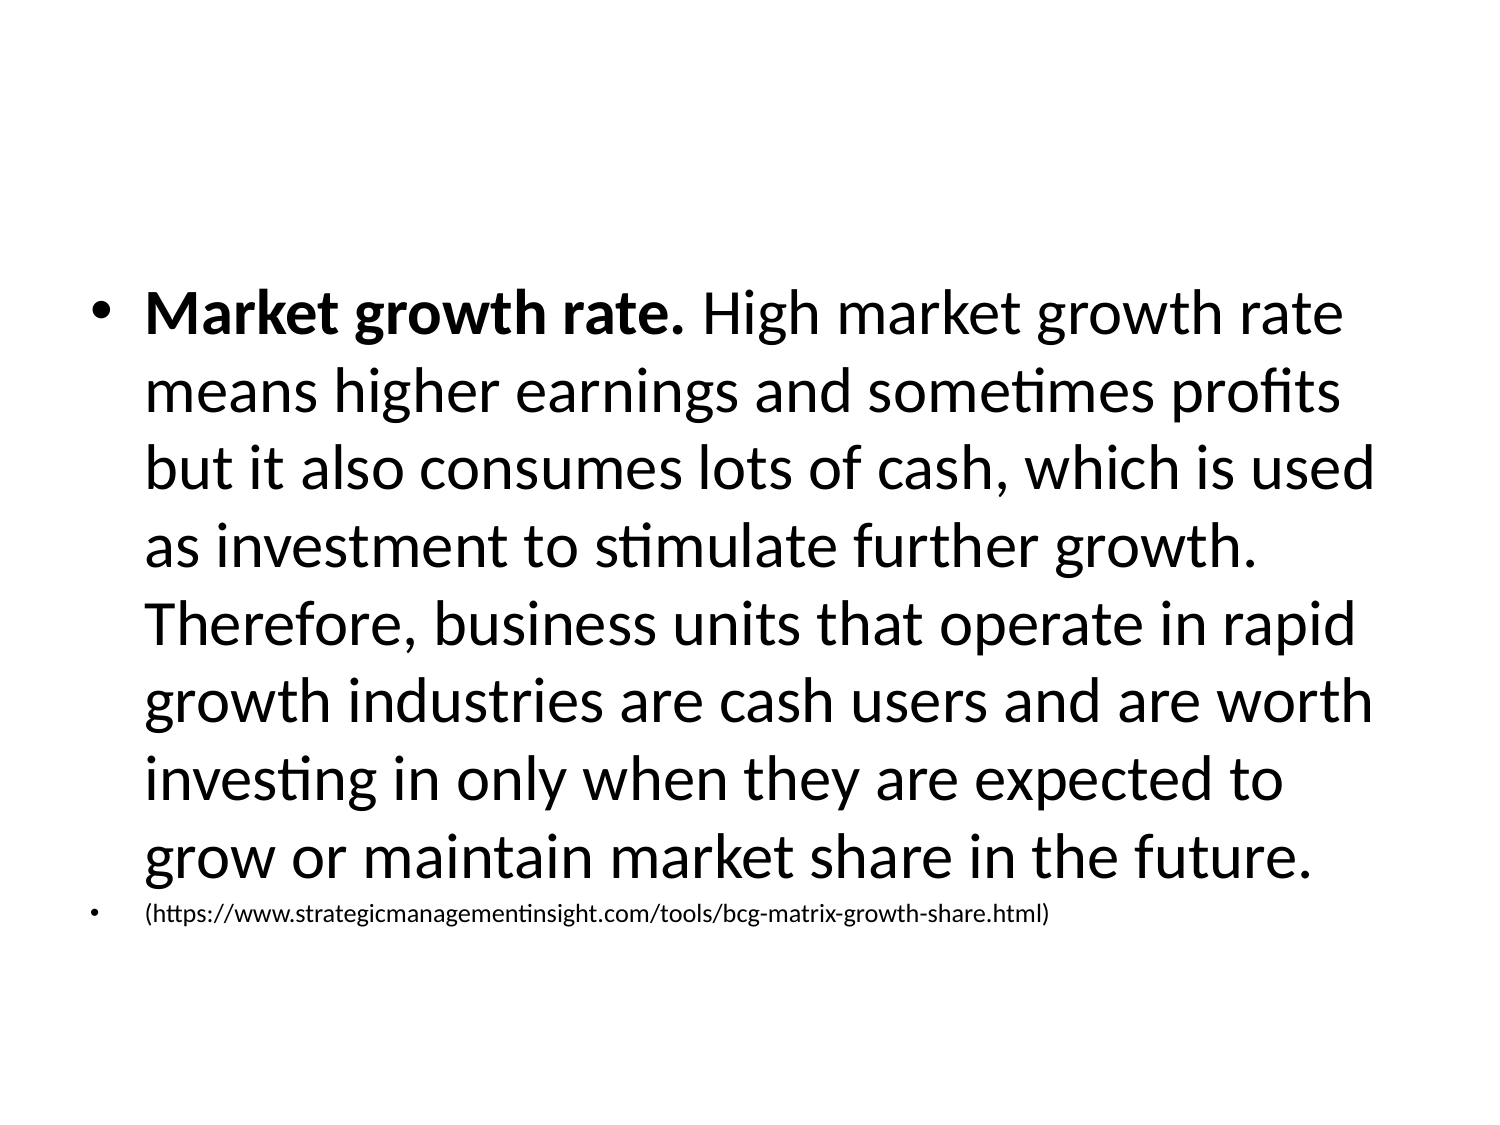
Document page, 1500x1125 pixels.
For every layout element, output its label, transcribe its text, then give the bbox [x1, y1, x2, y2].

list Market growth rate. High market growth rate means higher earnings and sometimes profits but it also consumes lots of cash, which is used as investment to stimulate further growth. Therefore, business units that operate in rapid growth industries are cash users and are worth investing in only when they are expected to grow or maintain market share in the future. (https://www.strategicmanagementinsight.com/tools/bcg-matrix-growth-share.html) [75, 262, 1425, 1005]
